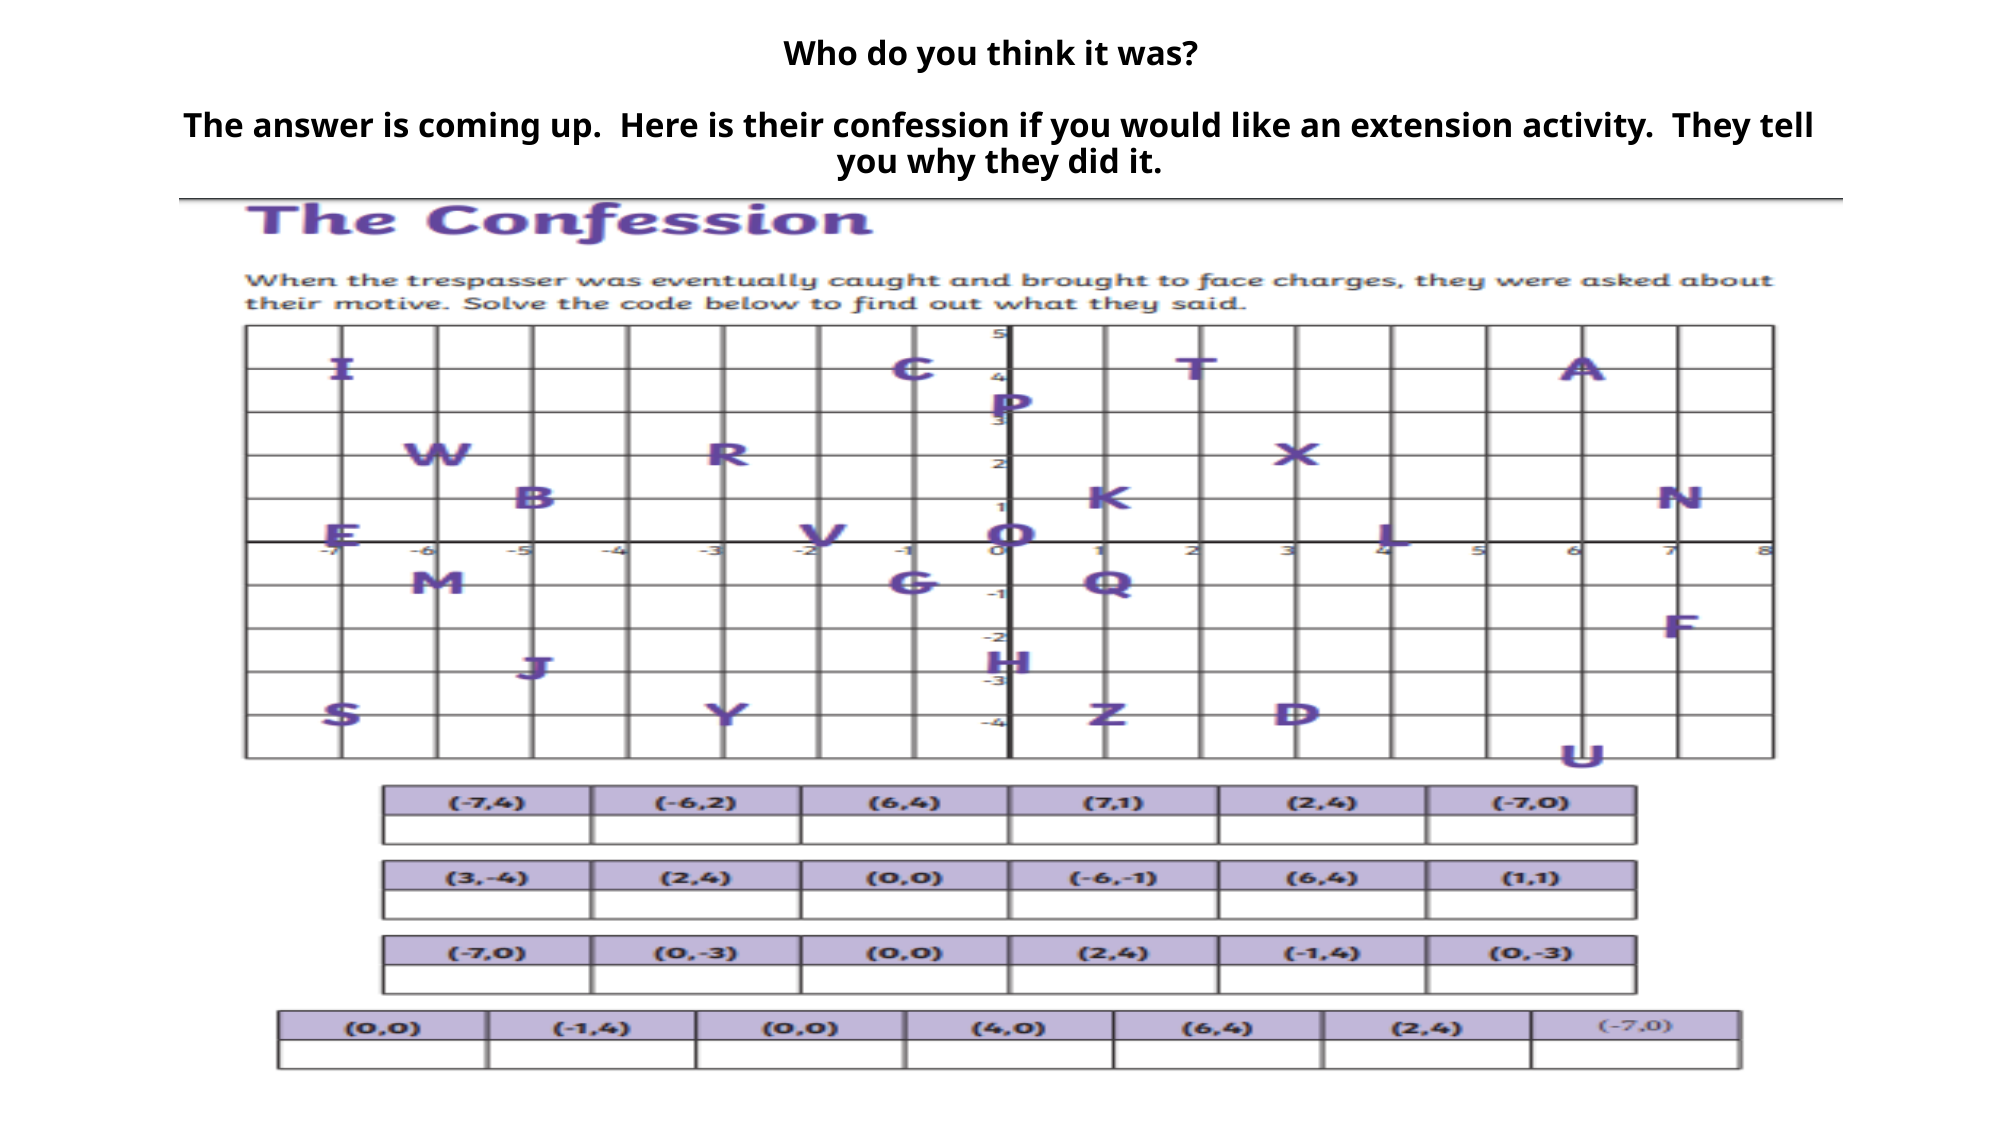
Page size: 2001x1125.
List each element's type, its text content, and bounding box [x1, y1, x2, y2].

picture [179, 198, 1843, 1074]
title Who do you think it was? The answer is coming up. Here is their confession if you would like an extension activity. They tell you why they did it. [137, 0, 1863, 218]
